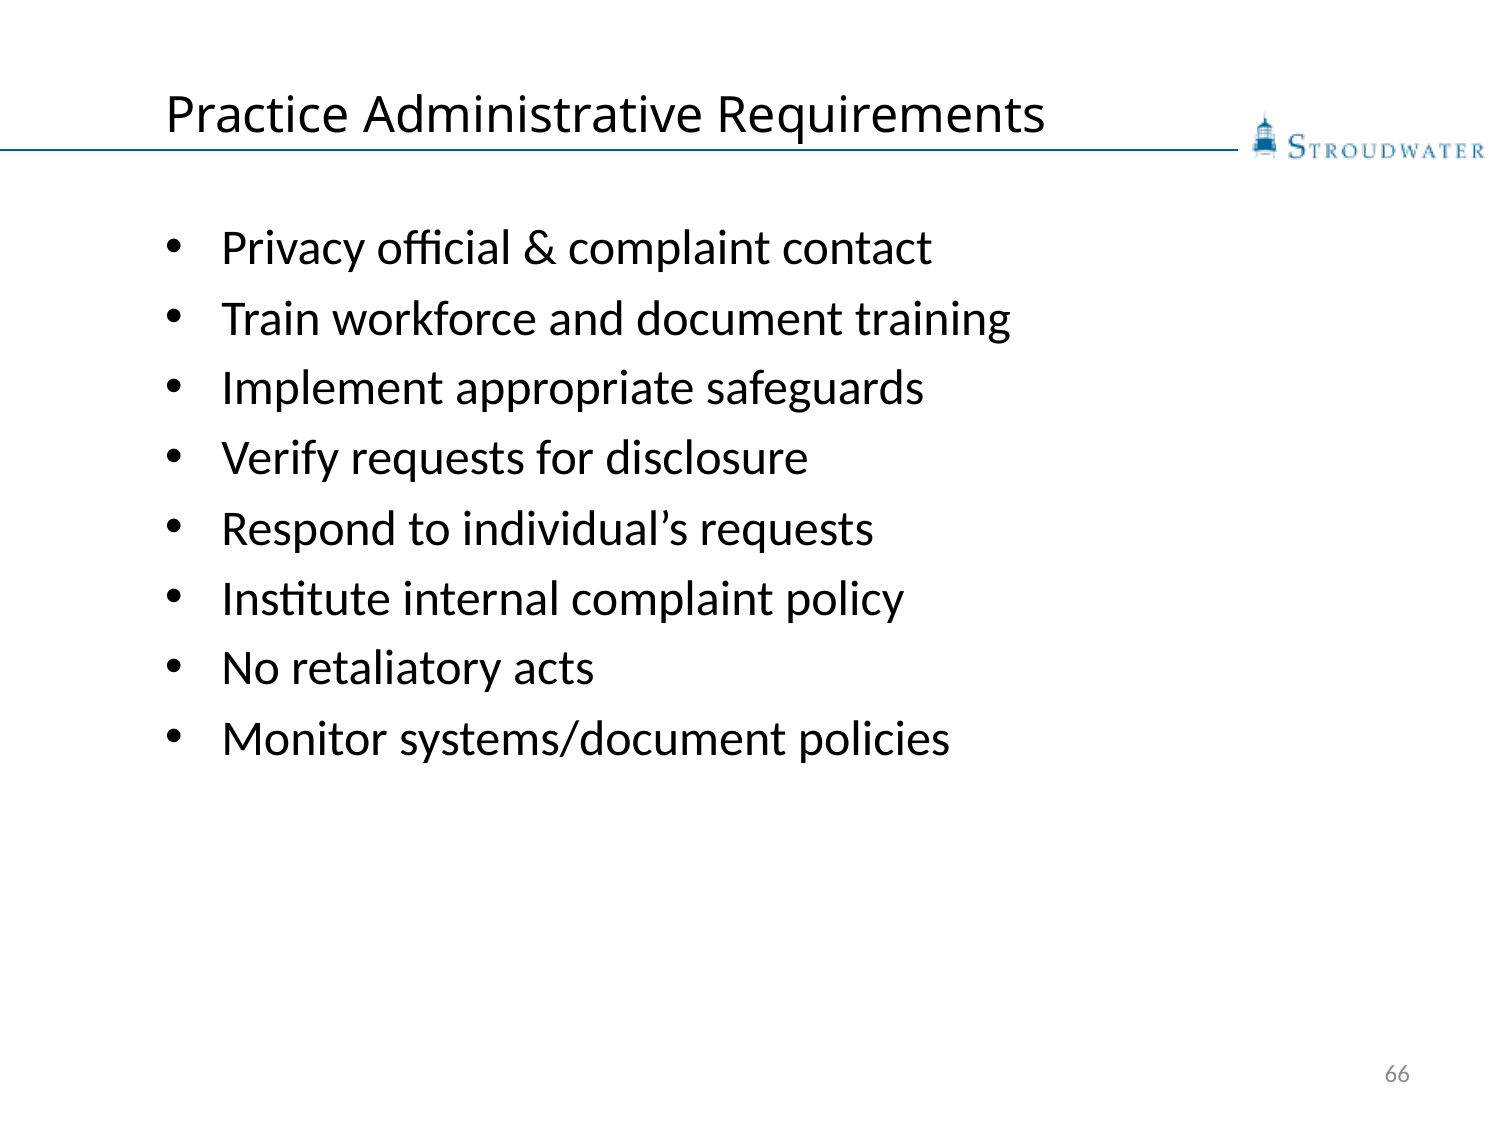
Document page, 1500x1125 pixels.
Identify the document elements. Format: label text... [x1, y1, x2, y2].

picture [1250, 110, 1488, 163]
slide_number 66 [1074, 1042, 1425, 1103]
title Practice Administrative Requirements [150, 75, 1200, 150]
list Privacy official & complaint contact Train workforce and document training Implement appropriate safeguards Verify requests for disclosure Respond to individual’s requests Institute internal complaint policy No retaliatory acts Monitor systems/document policies [150, 207, 1347, 950]
